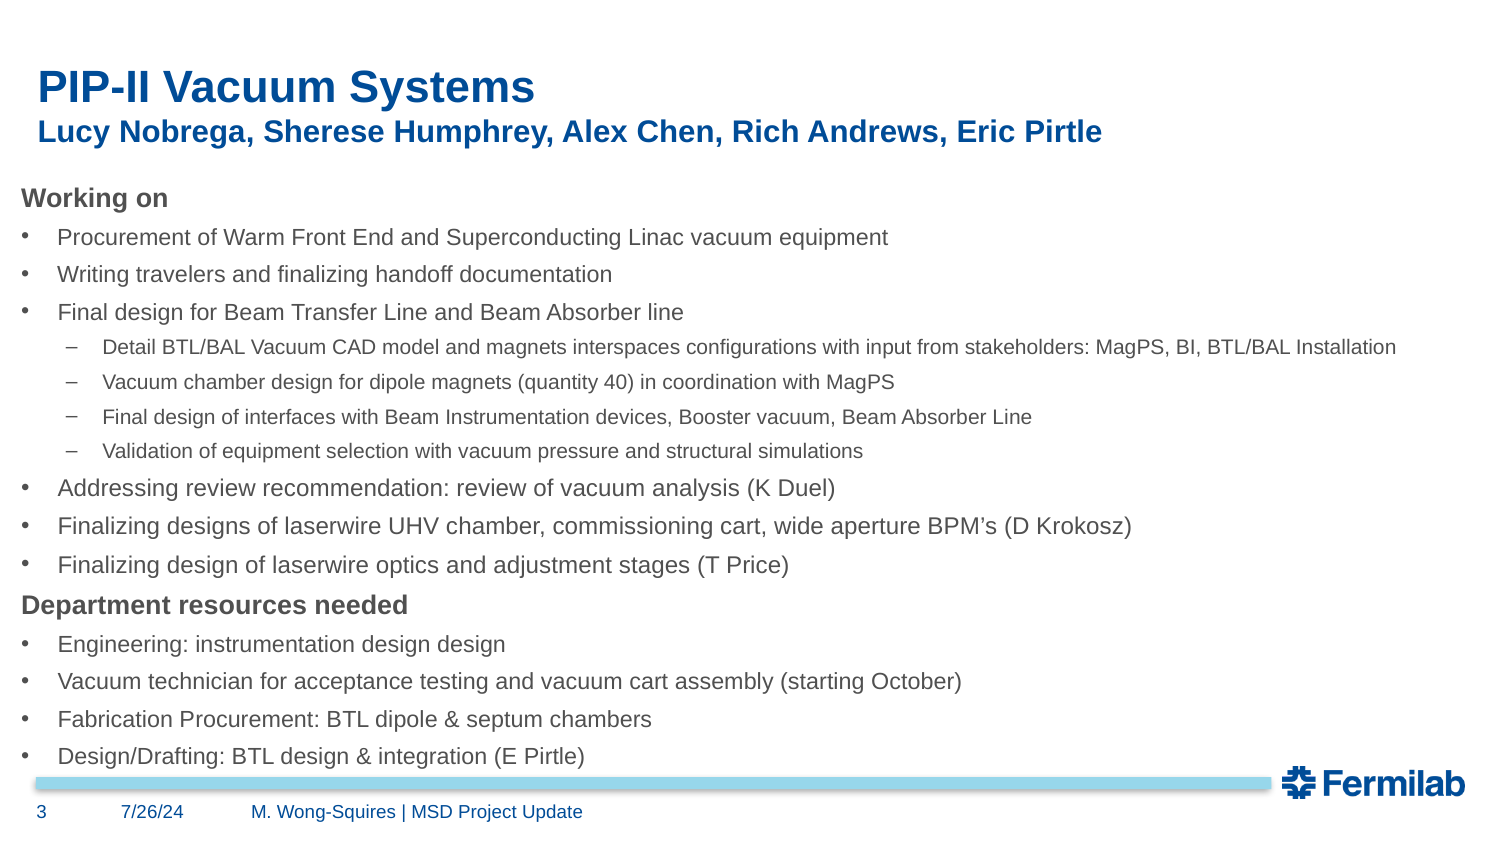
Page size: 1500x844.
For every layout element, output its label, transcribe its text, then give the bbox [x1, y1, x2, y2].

footer M. Wong-Squires | MSD Project Update [251, 800, 1279, 831]
picture [1282, 766, 1465, 799]
title PIP-II Vacuum Systems Lucy Nobrega, Sherese Humphrey, Alex Chen, Rich Andrews, Eric Pirtle [37, 30, 1427, 149]
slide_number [120, 800, 232, 830]
list Working on Procurement of Warm Front End and Superconducting Linac vacuum equipment Writing travelers and finalizing handoff documentation Final design for Beam Transfer Line and Beam Absorber line Detail BTL/BAL Vacuum CAD model and magnets interspaces configurations with input from stakeholders: MagPS, BI, BTL/BAL Installation Vacuum chamber design for dipole magnets (quantity 40) in coordination with MagPS Final design of interfaces with Beam Instrumentation devices, Booster vacuum, Beam Absorber Line Validation of equipment selection with vacuum pressure and structural simulations Addressing review recommendation: review of vacuum analysis (K Duel) Finalizing designs of laserwire UHV chamber, commissioning cart, wide aperture BPM’s (D Krokosz) Finalizing design of laserwire optics and adjustment stages (T Price) Department resources needed Engineering: instrumentation design design Vacuum technician for acceptance testing and vacuum cart assembly (starting October) Fabrication Procurement: BTL dipole & septum chambers Design/Drafting: BTL design & integration (E Pirtle) [20, 180, 1461, 777]
slide_number 3 [36, 800, 105, 830]
